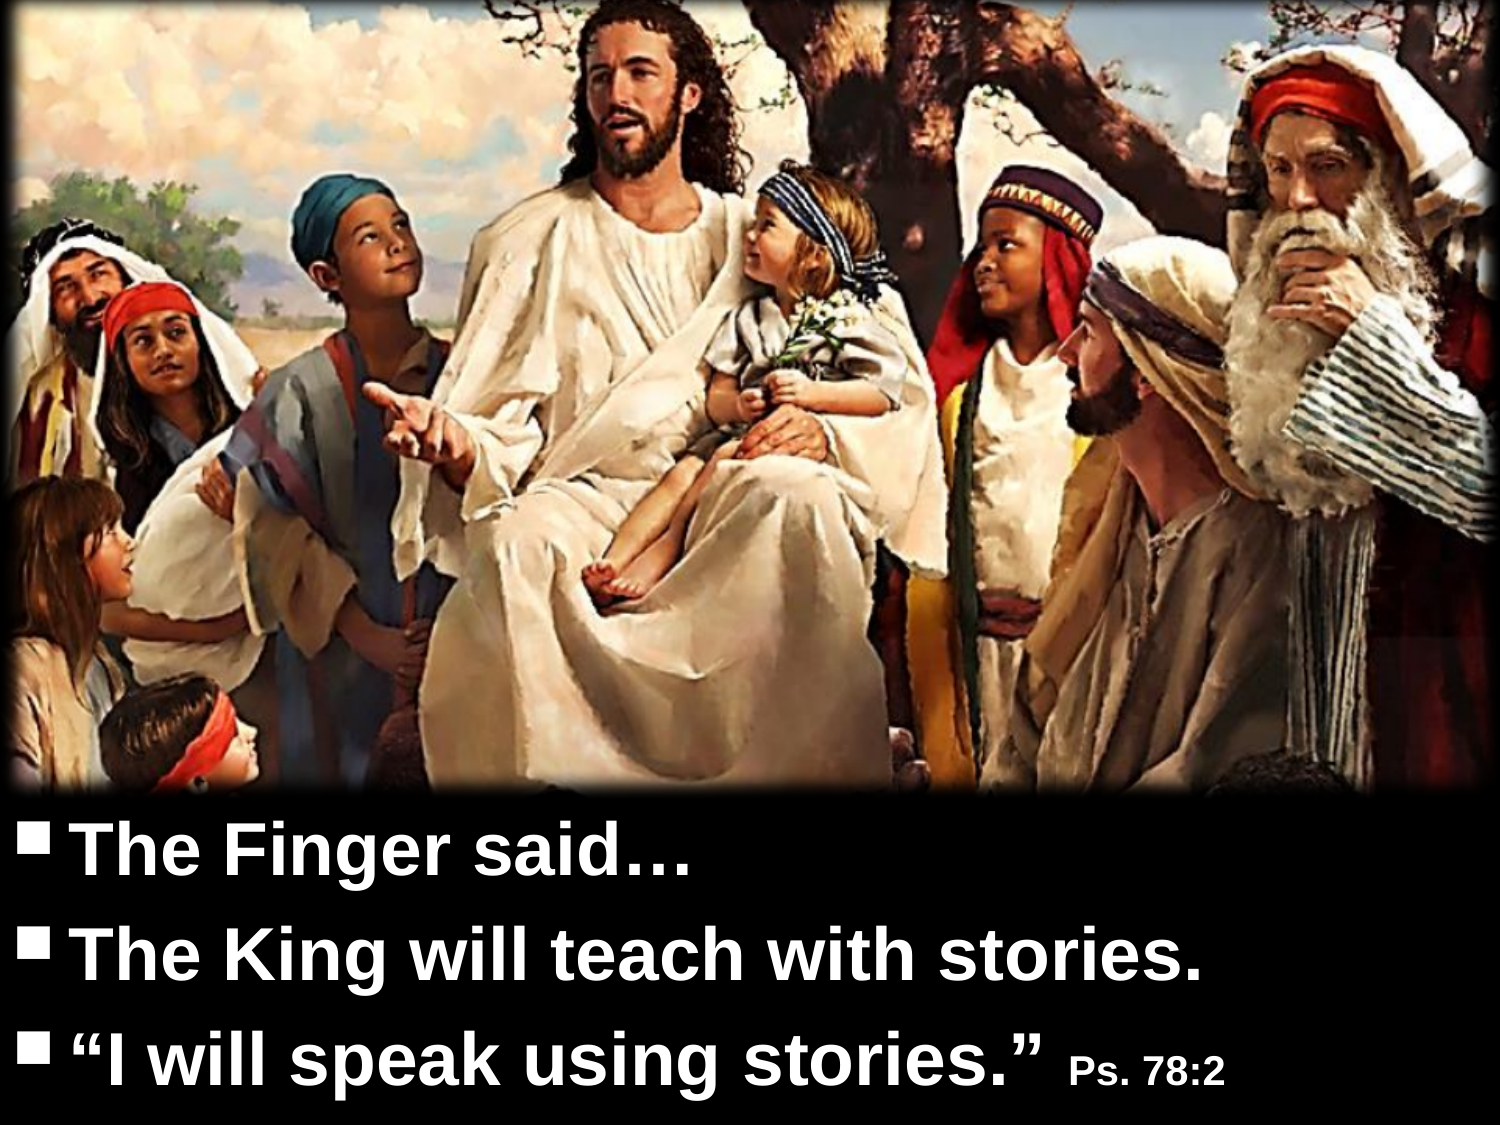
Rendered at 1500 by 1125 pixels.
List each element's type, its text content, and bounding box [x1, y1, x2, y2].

list The Finger said… The King will teach with stories. “I will speak using stories.” Ps. 78:2 [12, 805, 1500, 1120]
picture [0, 0, 1500, 799]
